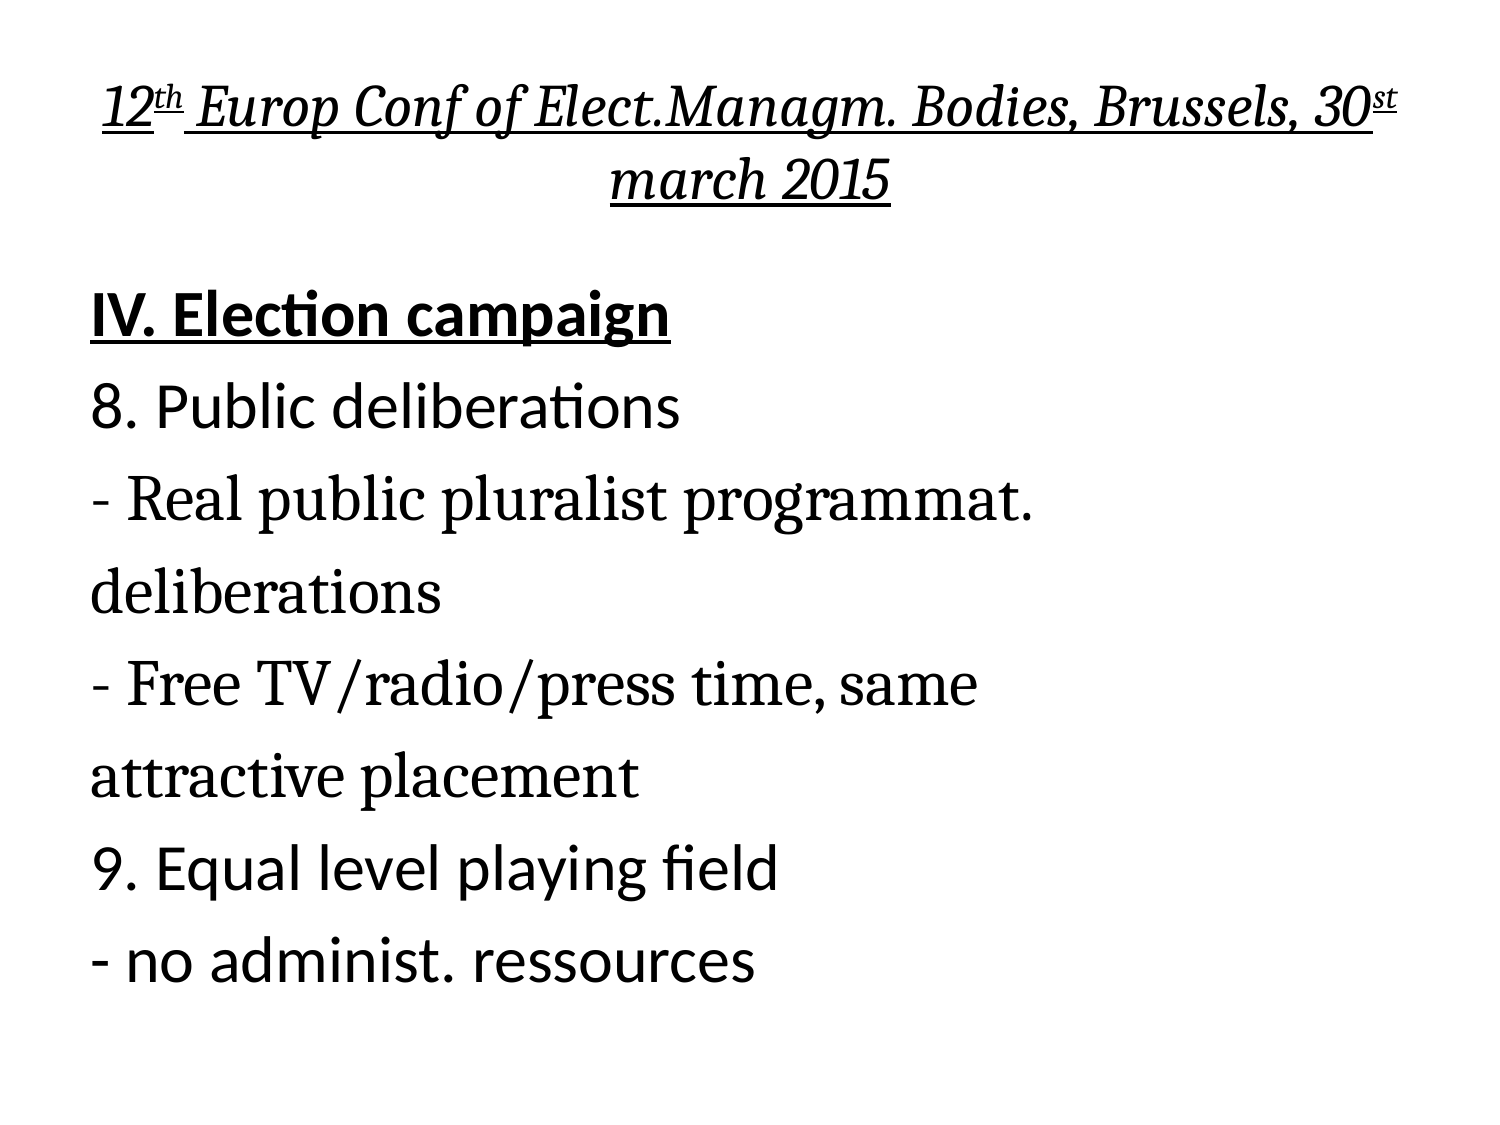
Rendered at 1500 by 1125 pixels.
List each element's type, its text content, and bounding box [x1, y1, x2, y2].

title 12th Europ Conf of Elect.Managm. Bodies, Brussels, 30st march 2015 [75, 45, 1425, 233]
list IV. Election campaign 8. Public deliberations - Real public pluralist programmat. deliberations - Free TV/radio/press time, same attractive placement 9. Equal level playing field - no administ. ressources [75, 262, 1425, 1005]
